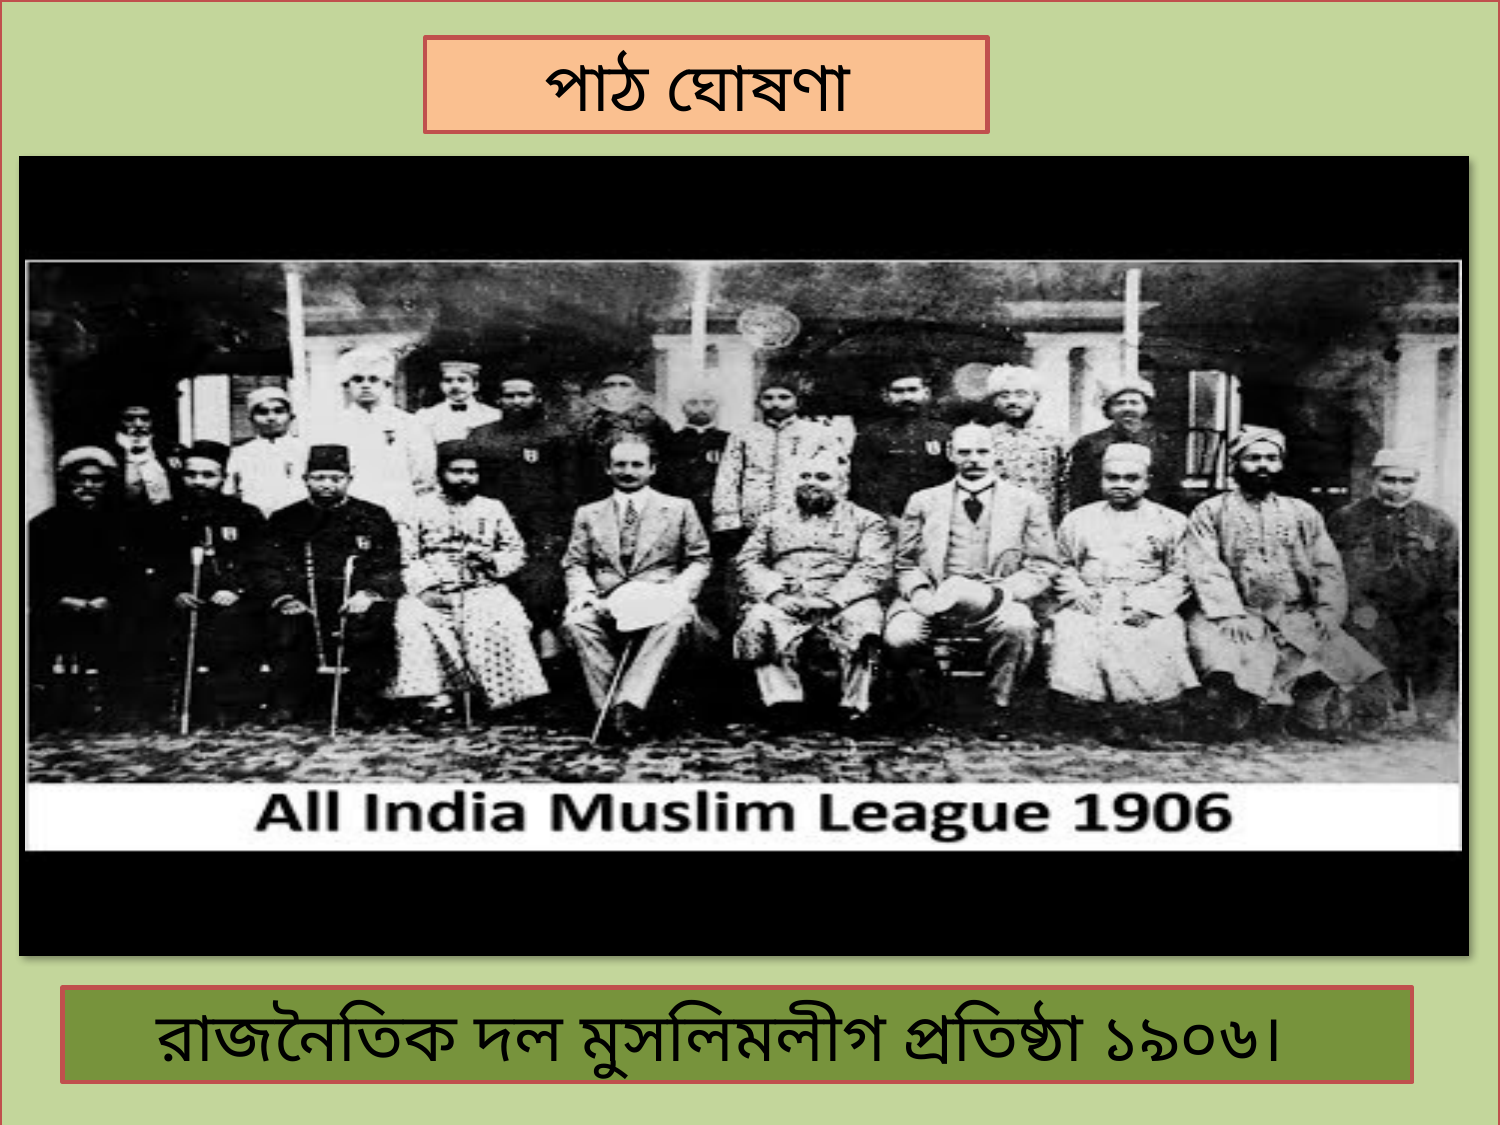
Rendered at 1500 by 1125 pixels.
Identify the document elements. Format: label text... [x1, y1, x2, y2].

text_box পাঠ ঘোষণা [423, 35, 990, 134]
picture [24, 162, 1463, 951]
text_box [0, 0, 1500, 1125]
text_box রাজনৈতিক দল মুসলিমলীগ প্রতিষ্ঠা ১৯০৬। [60, 985, 1414, 1084]
